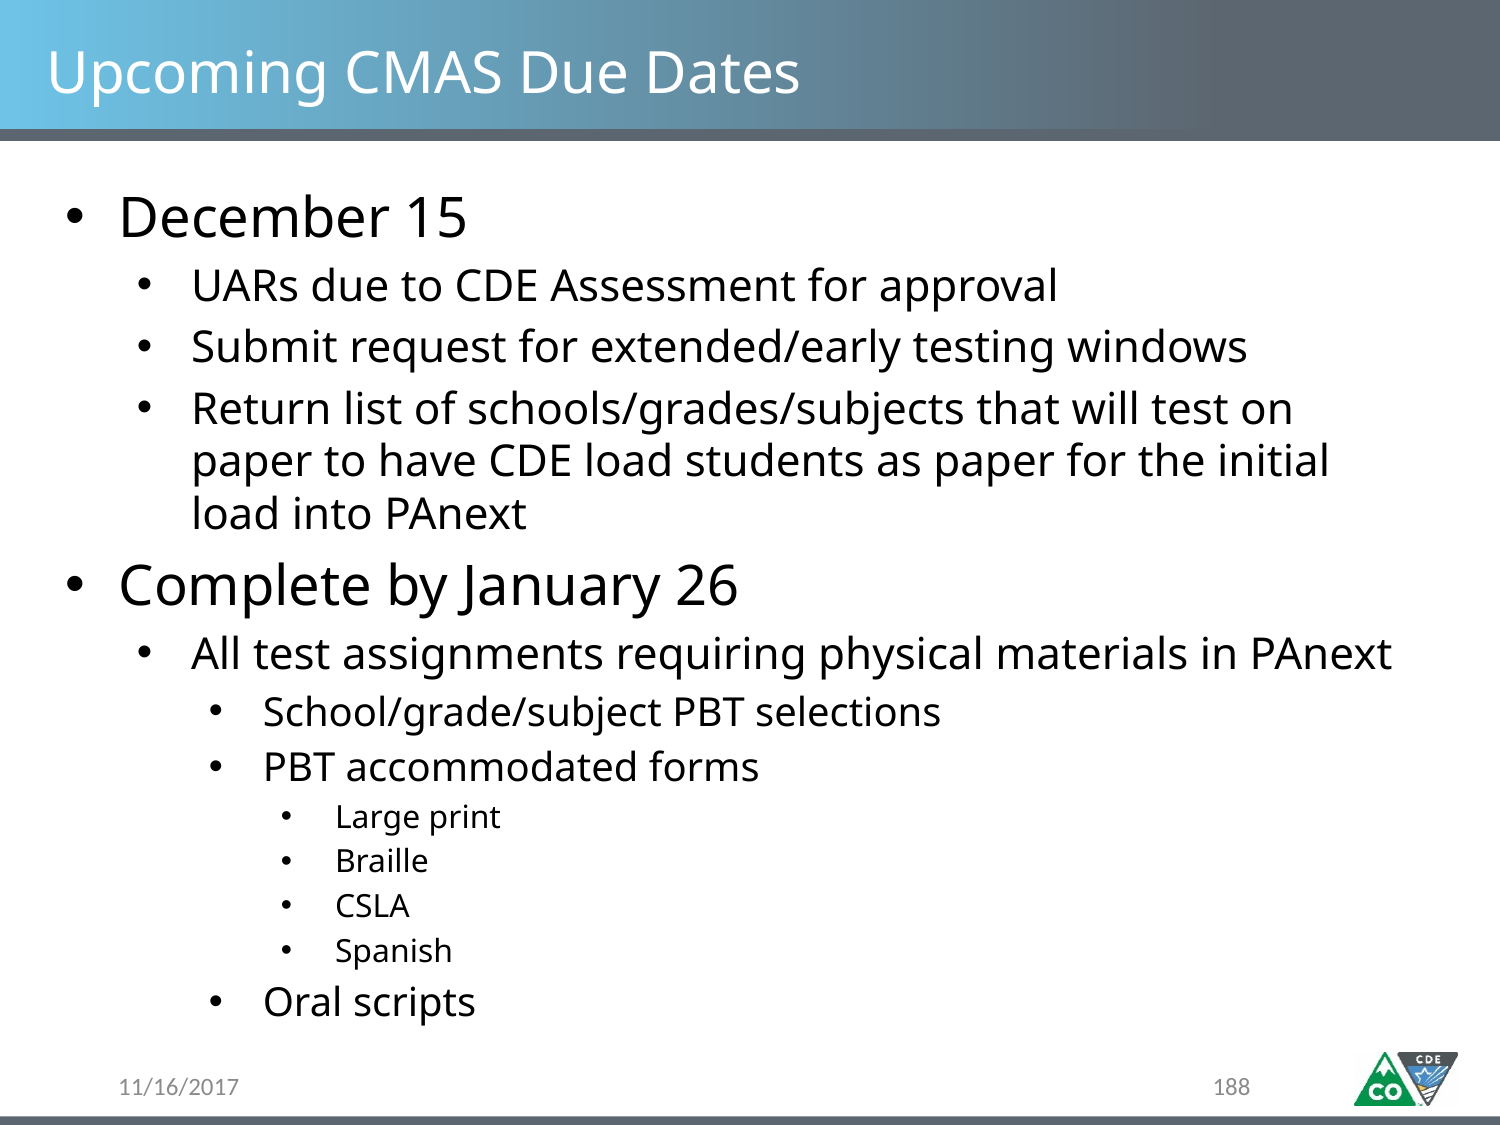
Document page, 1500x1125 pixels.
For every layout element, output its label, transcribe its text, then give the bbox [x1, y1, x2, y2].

picture [1354, 1052, 1458, 1106]
text_box December 15 UARs due to CDE Assessment for approval Submit request for extended/early testing windows Return list of schools/grades/subjects that will test on paper to have CDE load students as paper for the initial load into PAnext Complete by January 26 All test assignments requiring physical materials in PAnext School/grade/subject PBT selections PBT accommodated forms Large print Braille CSLA Spanish Oral scripts [49, 174, 1441, 1046]
title Upcoming CMAS Due Dates [31, 31, 1465, 117]
